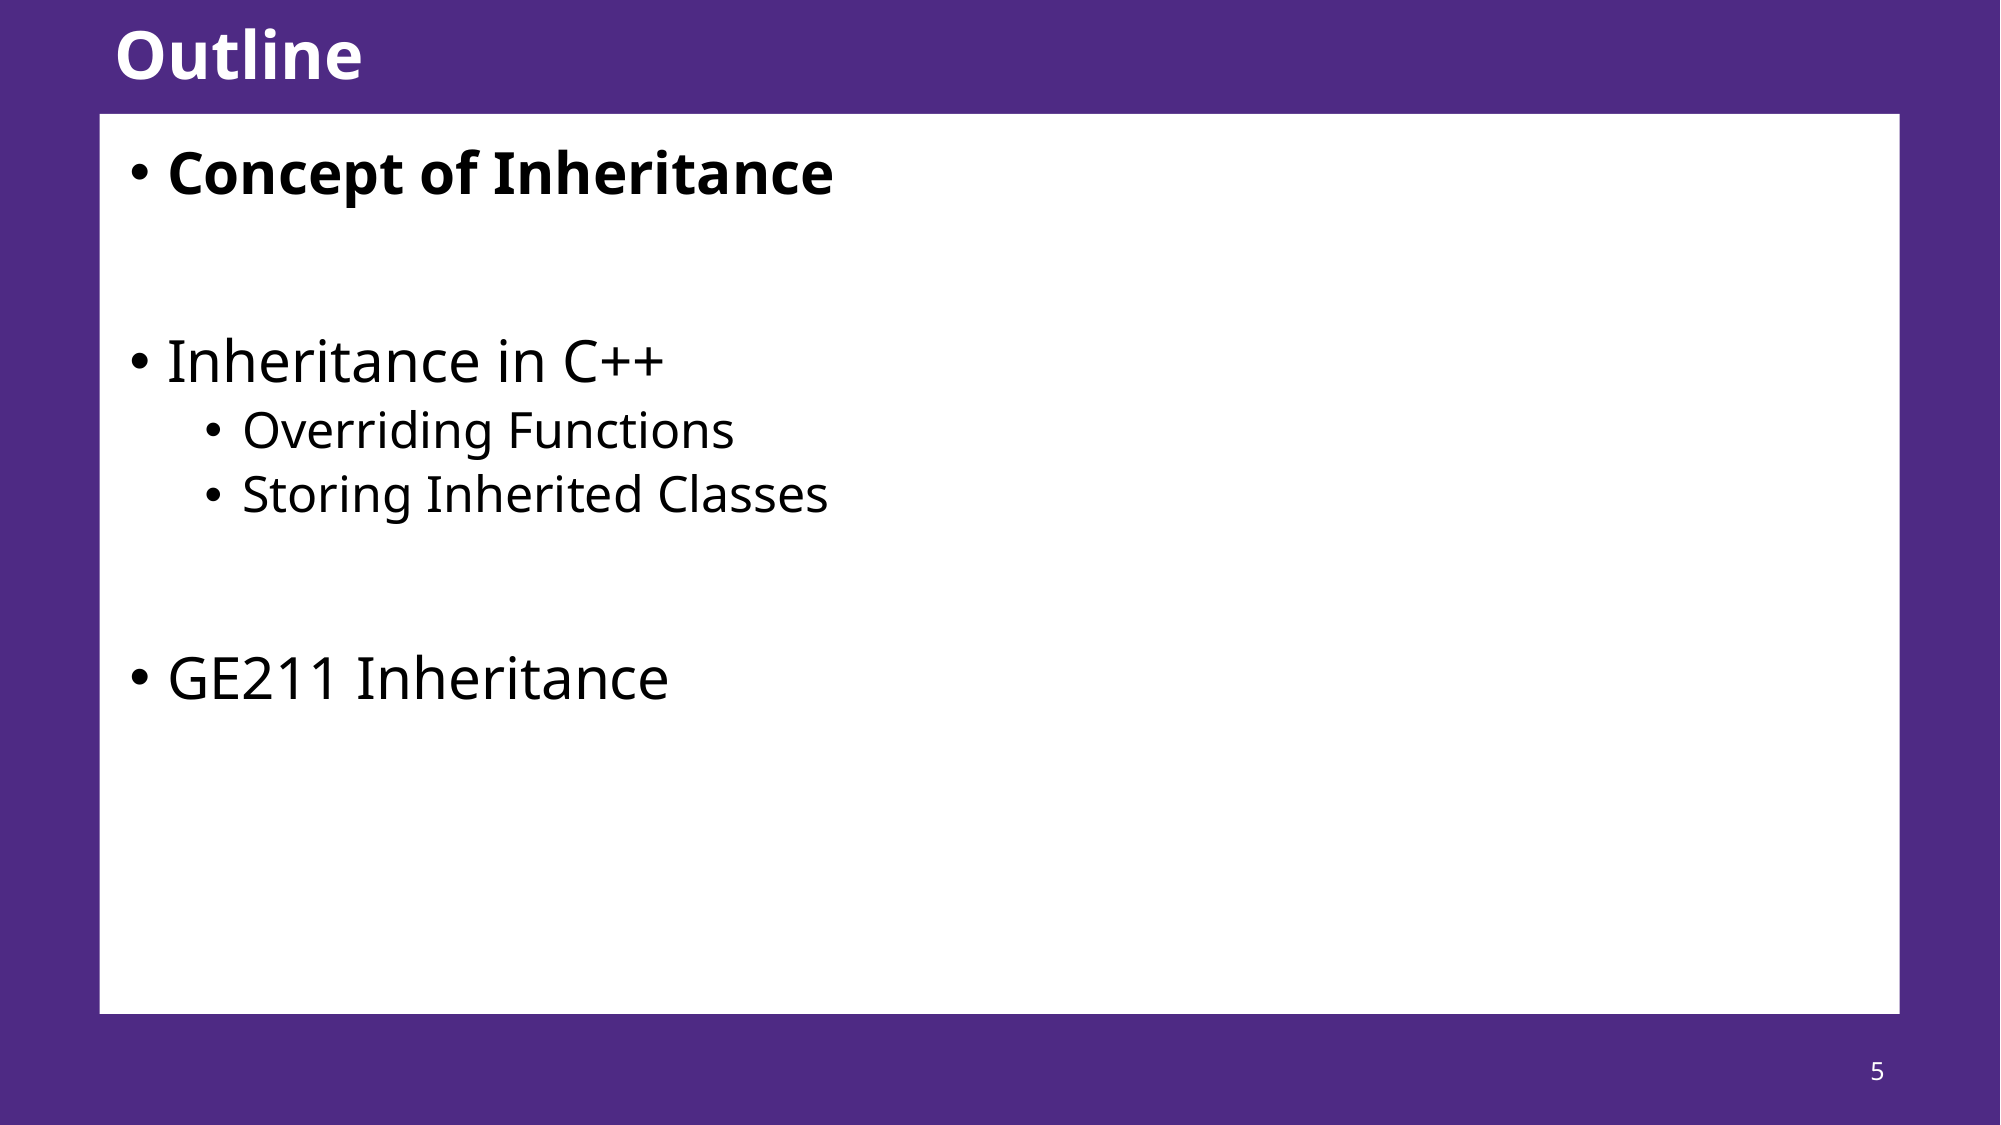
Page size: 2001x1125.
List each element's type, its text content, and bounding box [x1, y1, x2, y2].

slide_number 5 [1749, 1042, 1900, 1103]
title Outline [99, 1, 1900, 114]
list Concept of Inheritance Inheritance in C++ Overriding Functions Storing Inherited Classes GE211 Inheritance [99, 114, 1900, 1014]
